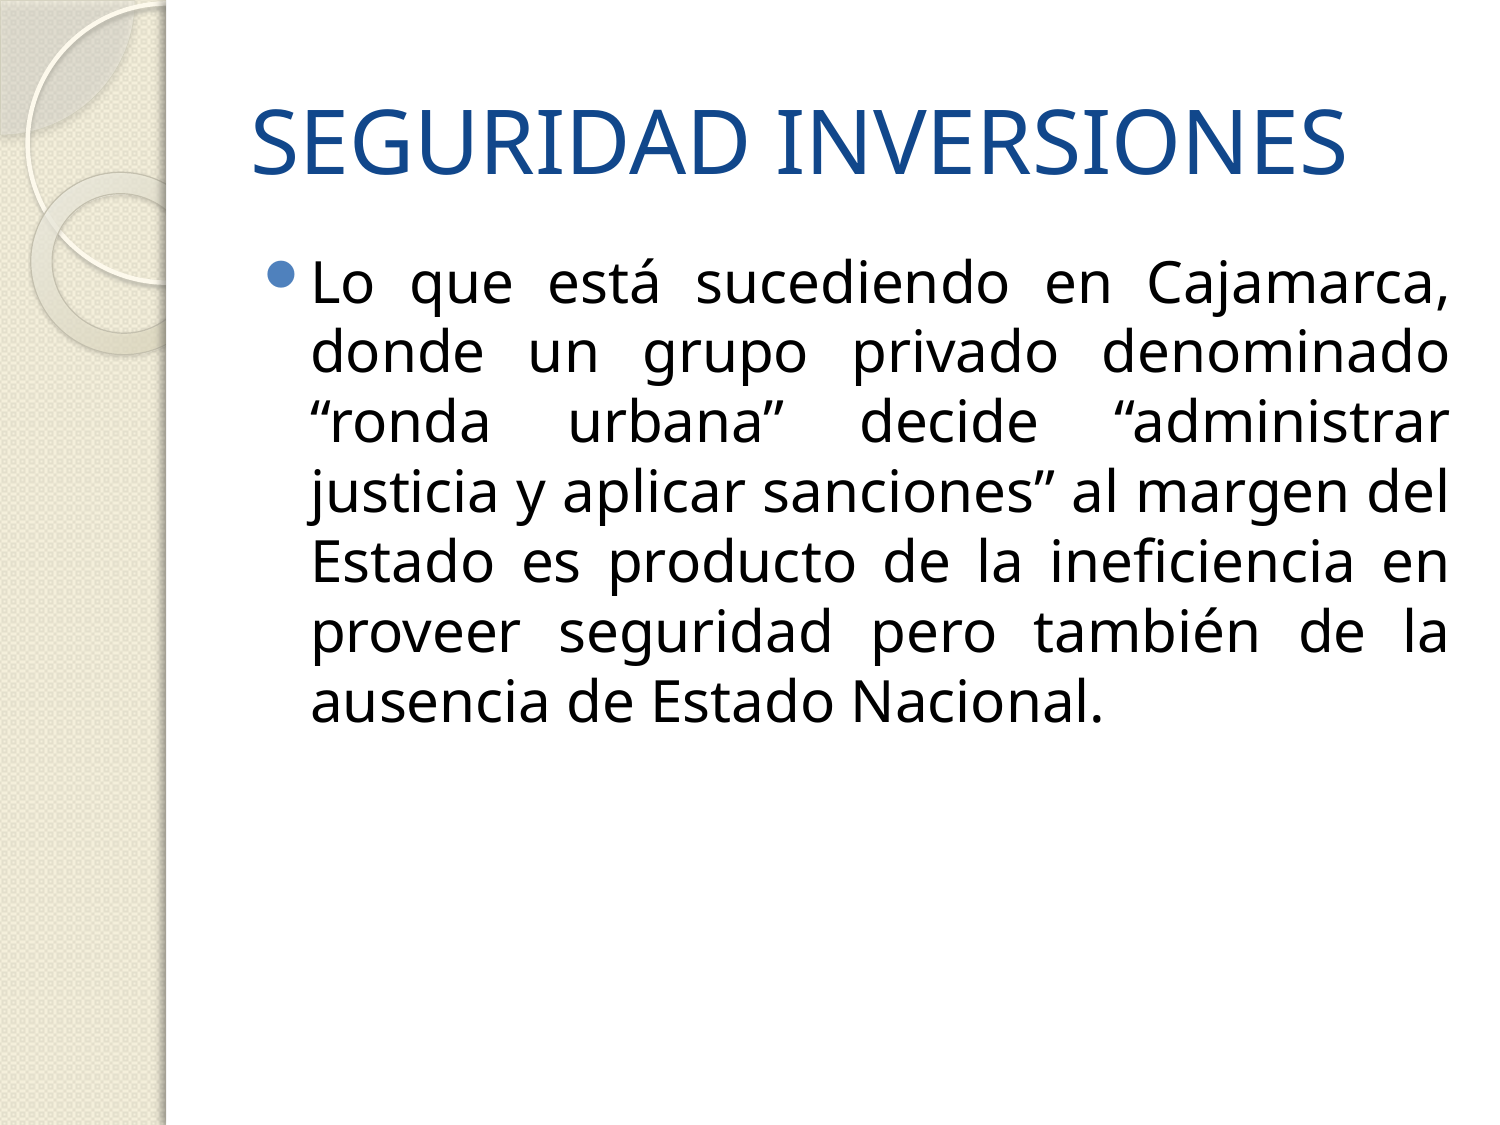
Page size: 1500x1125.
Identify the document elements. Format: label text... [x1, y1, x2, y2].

list Lo que está sucediendo en Cajamarca, donde un grupo privado denominado “ronda urbana” decide “administrar justicia y aplicar sanciones” al margen del Estado es producto de la ineficiencia en proveer seguridad pero también de la ausencia de Estado Nacional. [235, 237, 1466, 1025]
title SEGURIDAD INVERSIONES [235, 45, 1466, 233]
